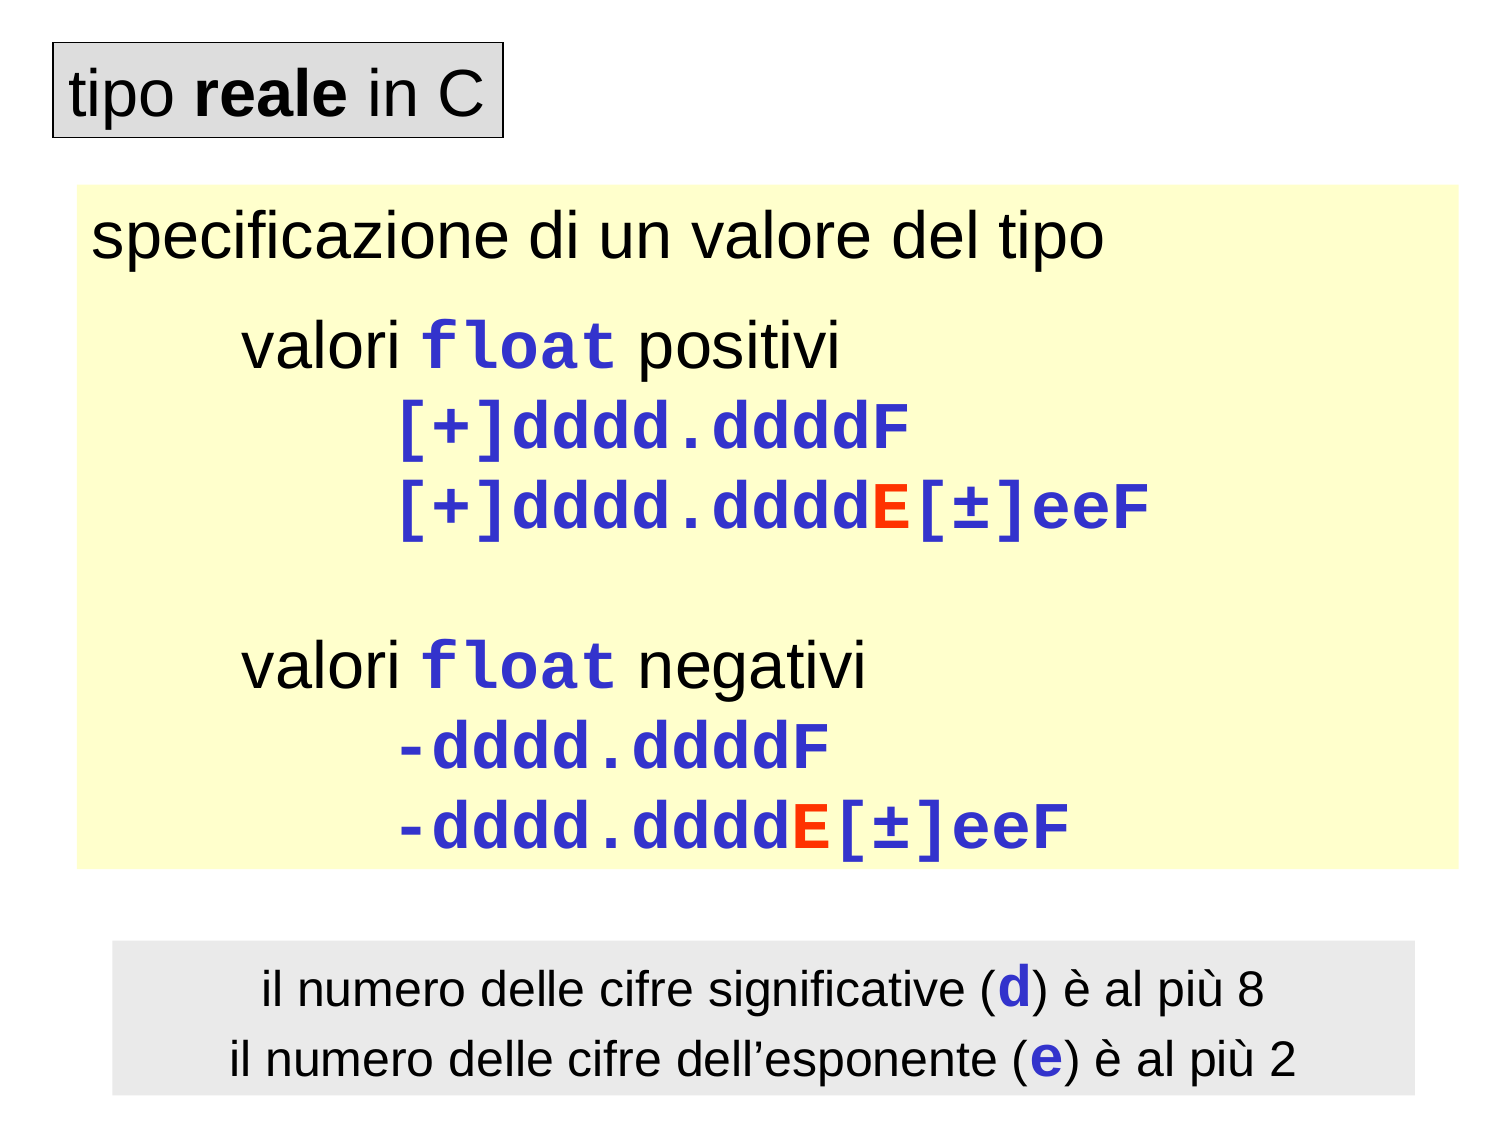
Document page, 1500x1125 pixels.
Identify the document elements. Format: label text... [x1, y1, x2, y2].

text_box il numero delle cifre significative (d) è al più 8 il numero delle cifre dell’esponente (e) è al più 2 [112, 940, 1415, 1096]
text_box specificazione di un valore del tipo valori float positivi [+]dddd.ddddF [+]dddd.ddddE[±]eeF valori float negativi -dddd.ddddF -dddd.ddddE[±]eeF [76, 184, 1459, 870]
text_box tipo reale in C [53, 42, 504, 138]
